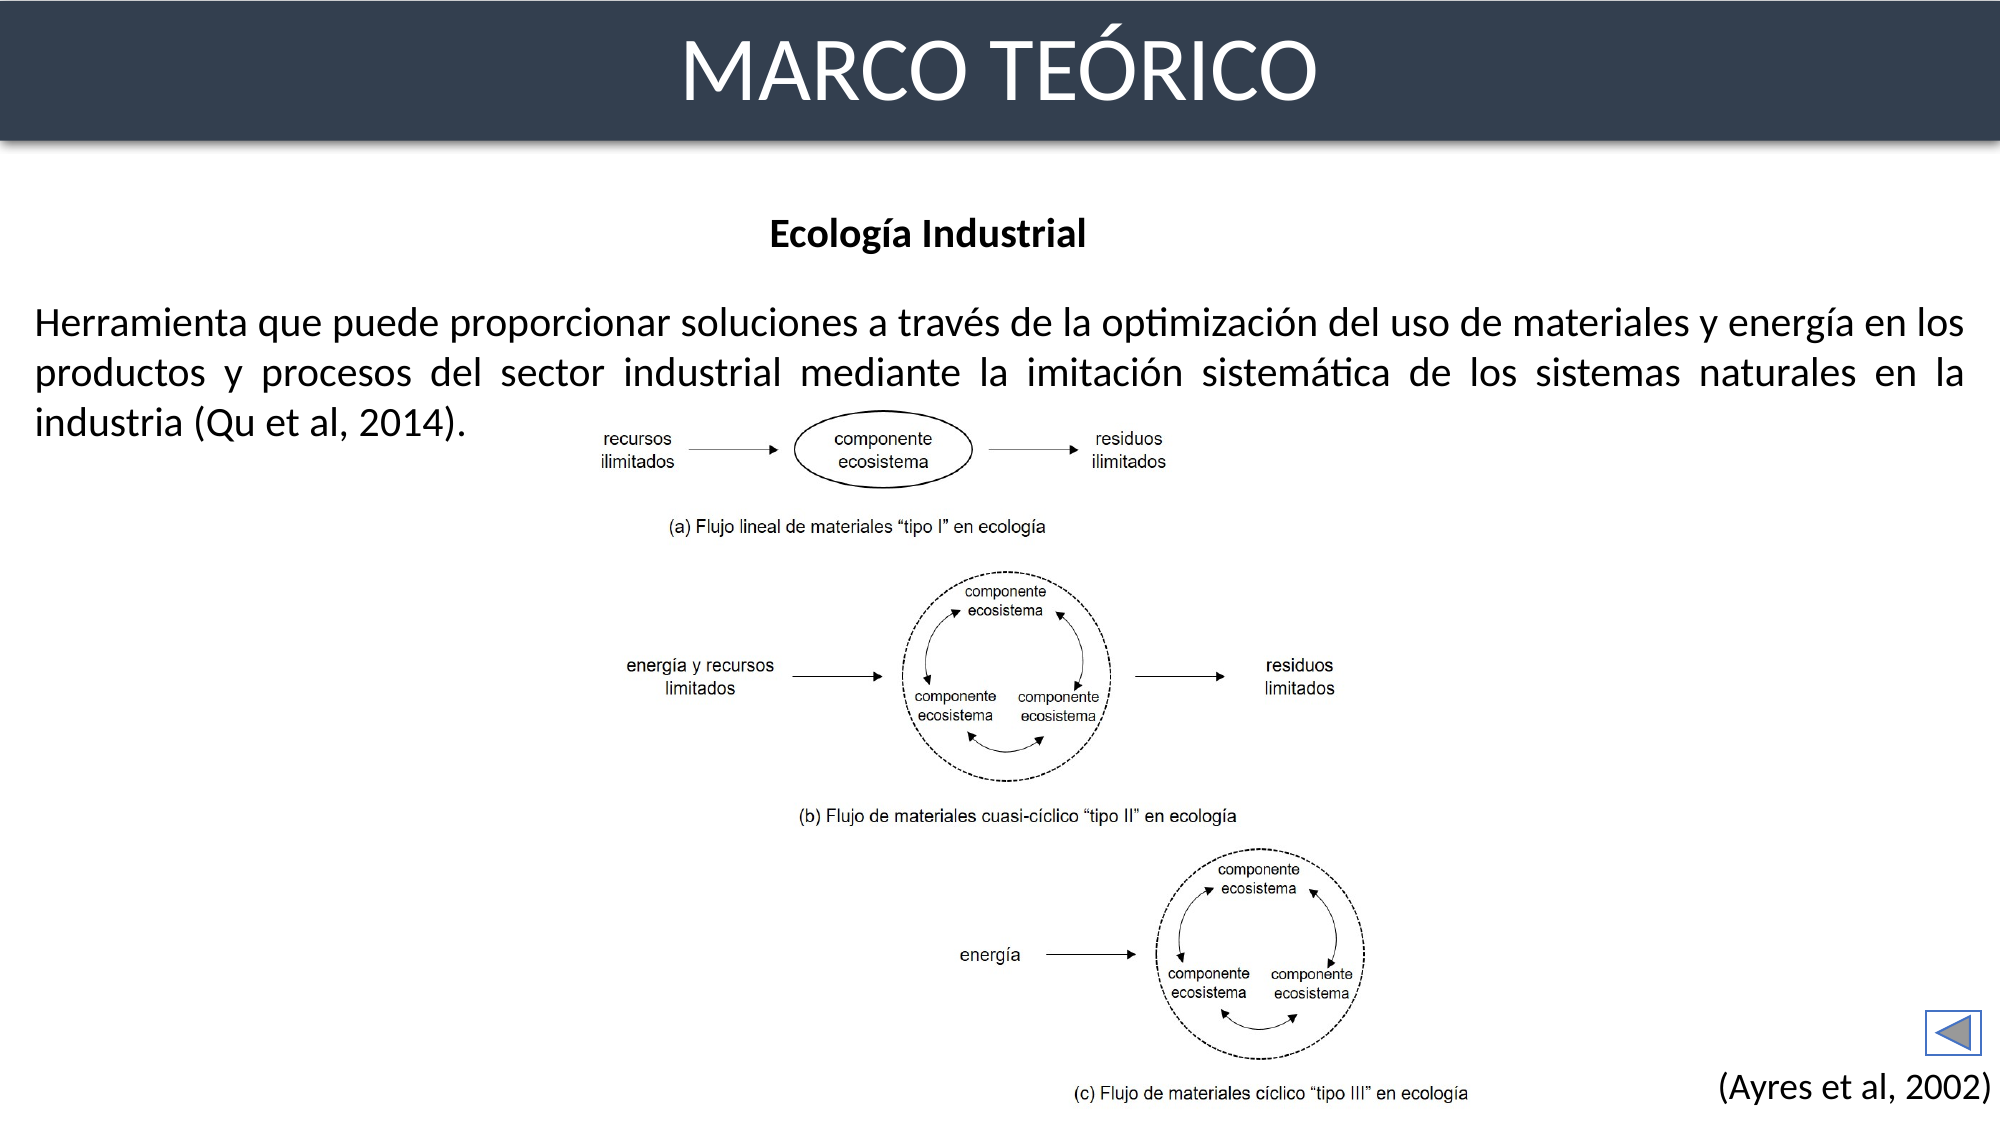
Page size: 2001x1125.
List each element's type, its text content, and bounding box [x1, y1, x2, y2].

text_box Herramienta que puede proporcionar soluciones a través de la optimización del uso de materiales y energía en los productos y procesos del sector industrial mediante la imitación sistemática de los sistemas naturales en la industria (Qu et al, 2014). [19, 287, 1981, 453]
text_box [1925, 1010, 1982, 1056]
picture [587, 410, 1532, 1116]
text_box (Ayres et al, 2002) [1702, 1054, 2000, 1115]
text_box Ecología Industrial [754, 198, 1102, 264]
title MARCO TEÓRICO [0, 0, 2000, 141]
